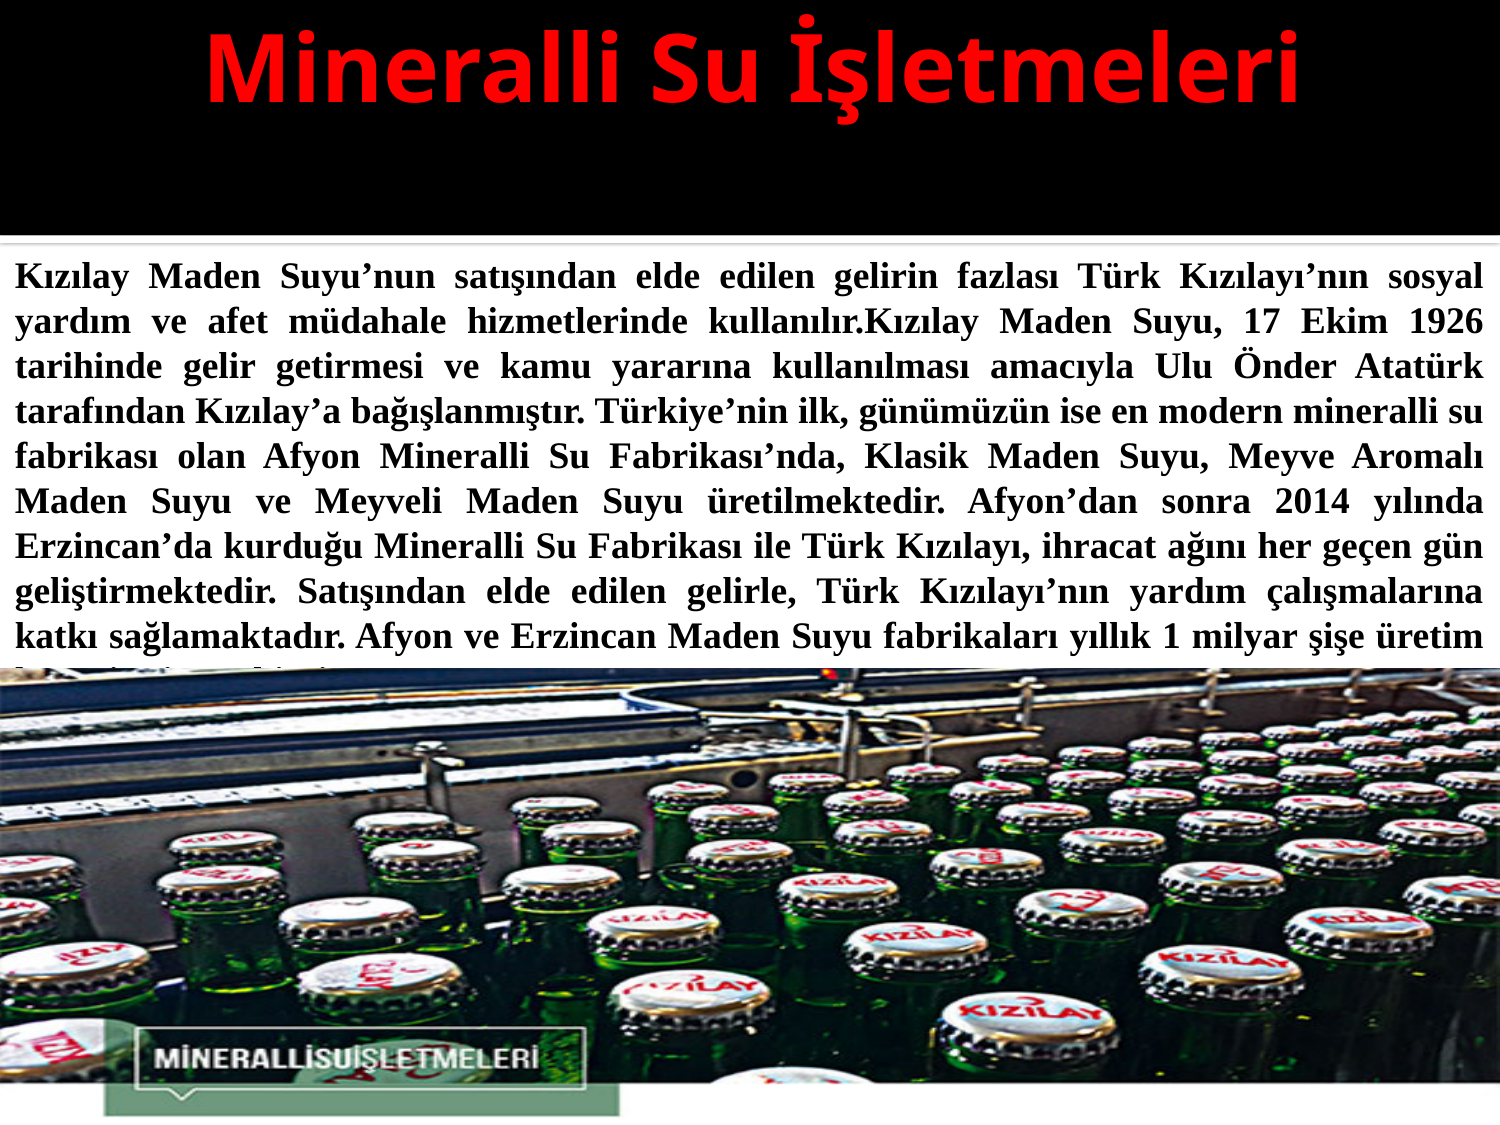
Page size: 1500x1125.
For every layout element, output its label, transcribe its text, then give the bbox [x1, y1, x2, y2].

text_box Kızılay Maden Suyu’nun satışından elde edilen gelirin fazlası Türk Kızılayı’nın sosyal yardım ve afet müdahale hizmetlerinde kullanılır.Kızılay Maden Suyu, 17 Ekim 1926 tarihinde gelir getirmesi ve kamu yararına kullanılması amacıyla Ulu Önder Atatürk tarafından Kızılay’a bağışlanmıştır. Türkiye’nin ilk, günümüzün ise en modern mineralli su fabrikası olan Afyon Mineralli Su Fabrikası’nda, Klasik Maden Suyu, Meyve Aromalı Maden Suyu ve Meyveli Maden Suyu üretilmektedir. Afyon’dan sonra 2014 yılında Erzincan’da kurduğu Mineralli Su Fabrikası ile Türk Kızılayı, ihracat ağını her geçen gün geliştirmektedir. Satışından elde edilen gelirle, Türk Kızılayı’nın yardım çalışmalarına katkı sağlamaktadır. Afyon ve Erzincan Maden Suyu fabrikaları yıllık 1 milyar şişe üretim kapasitesine sahiptir. [0, 243, 1500, 668]
title Mineralli Su İşletmeleri [0, 0, 1500, 231]
picture [0, 668, 1500, 1125]
